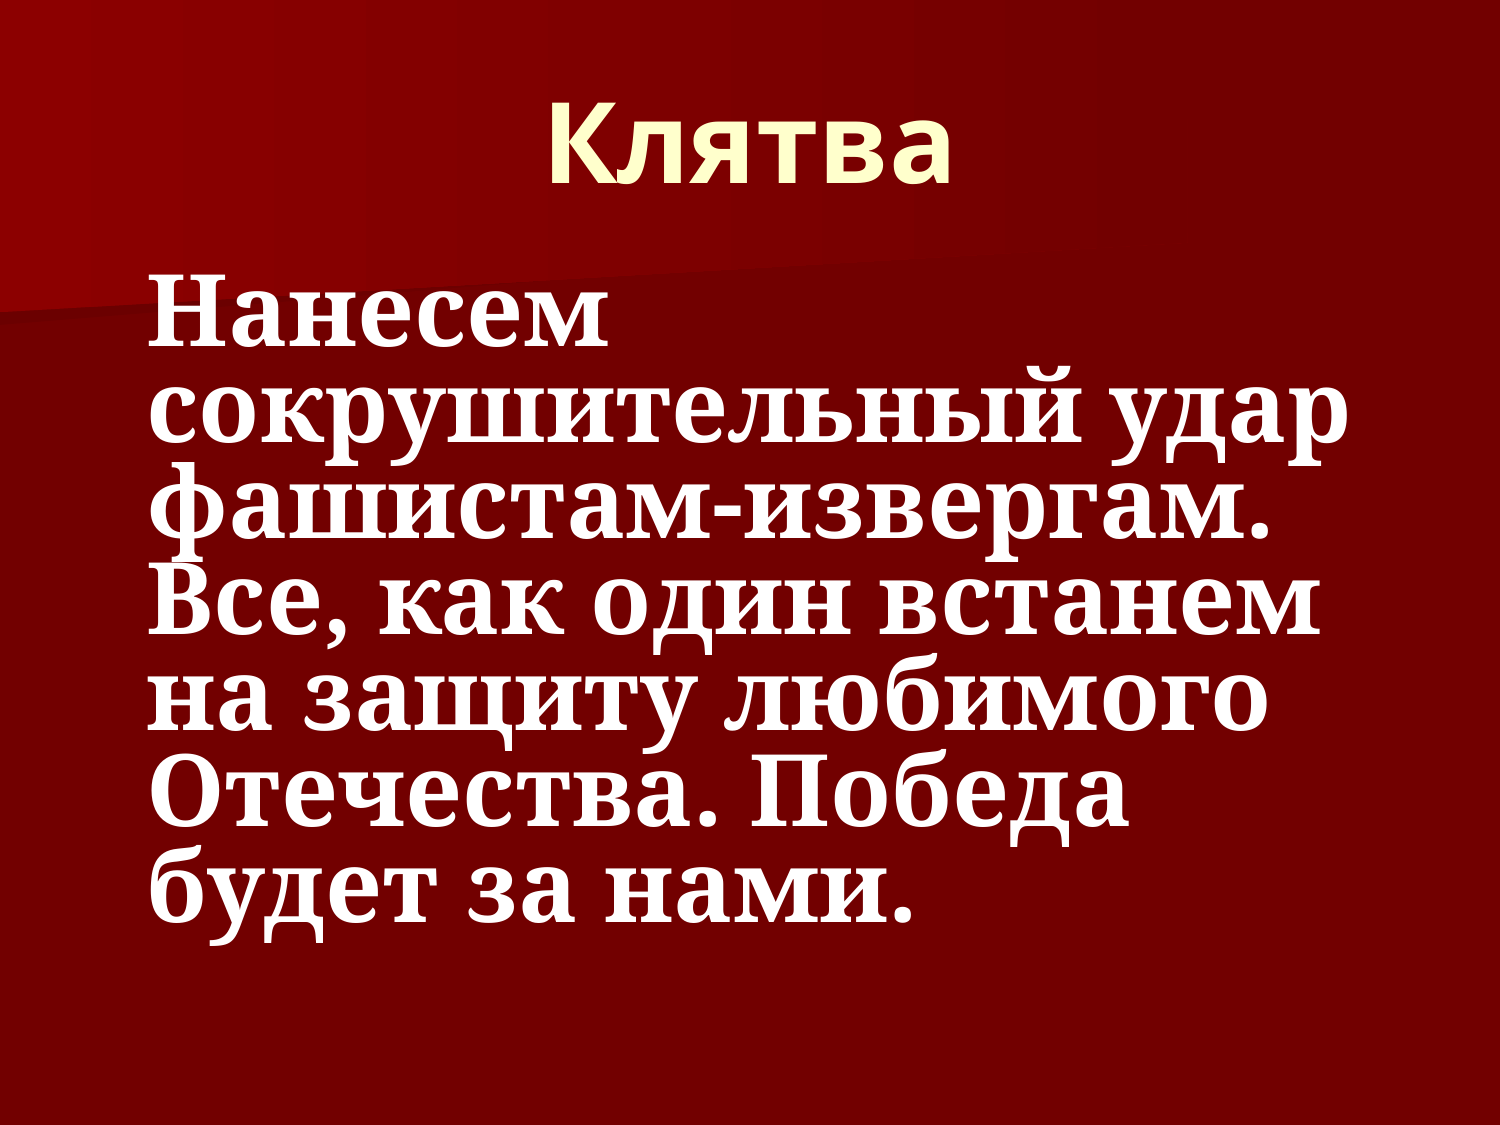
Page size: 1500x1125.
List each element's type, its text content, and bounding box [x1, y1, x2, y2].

list Нанесем сокрушительный удар фашистам-извергам. Все, как один встанем на защиту любимого Отечества. Победа будет за нами. [74, 262, 1426, 1001]
title Клятва [74, 44, 1426, 233]
